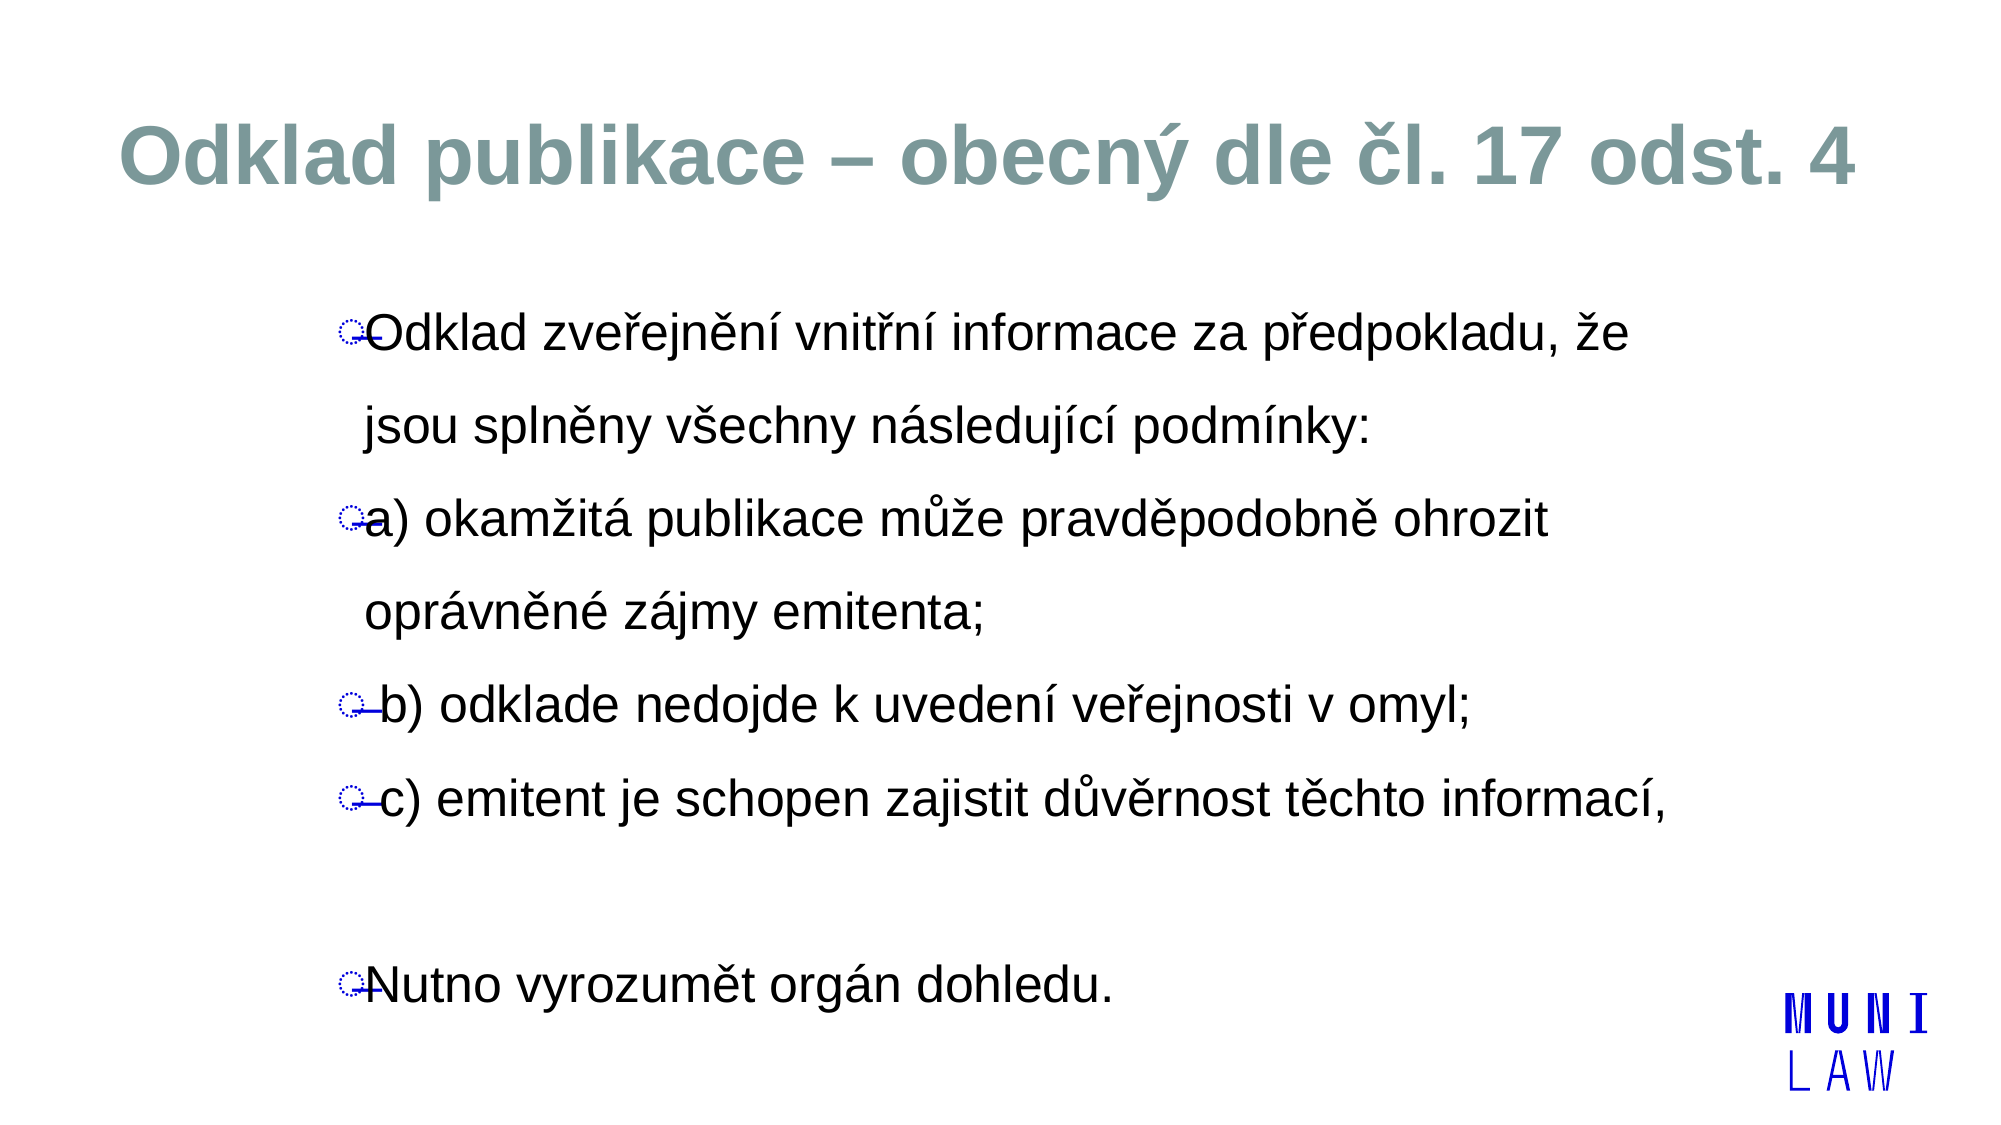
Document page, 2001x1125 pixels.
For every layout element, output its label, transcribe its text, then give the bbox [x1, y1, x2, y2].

title Odklad publikace – obecný dle čl. 17 odst. 4 [118, 118, 1883, 193]
list Odklad zveřejnění vnitřní informace za předpokladu, že jsou splněny všechny následující podmínky: a) okamžitá publikace může pravděpodobně ohrozit oprávněné zájmy emitenta; b) odklade nedojde k uvedení veřejnosti v omyl; c) emitent je schopen zajistit důvěrnost těchto informací, Nutno vyrozumět orgán dohledu. [324, 267, 1675, 1088]
